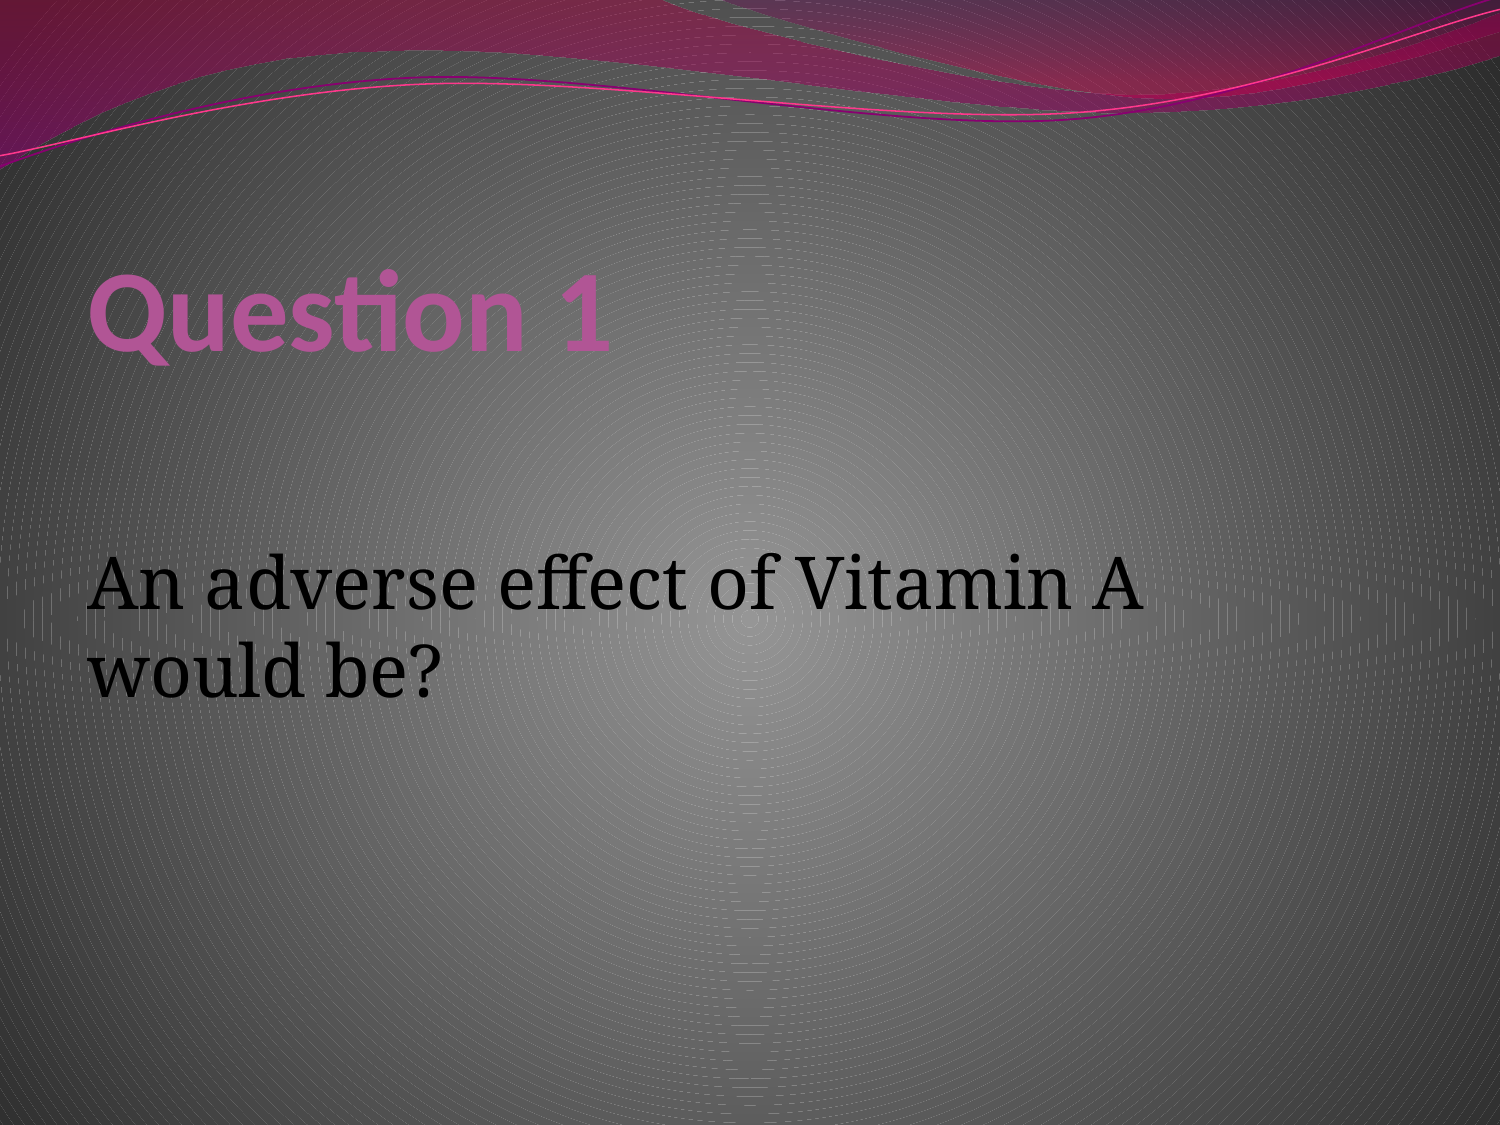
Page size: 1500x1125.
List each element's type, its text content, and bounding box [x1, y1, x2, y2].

title Question 1 [87, 224, 1376, 376]
subtitle An adverse effect of Vitamin A would be? [87, 529, 1377, 818]
